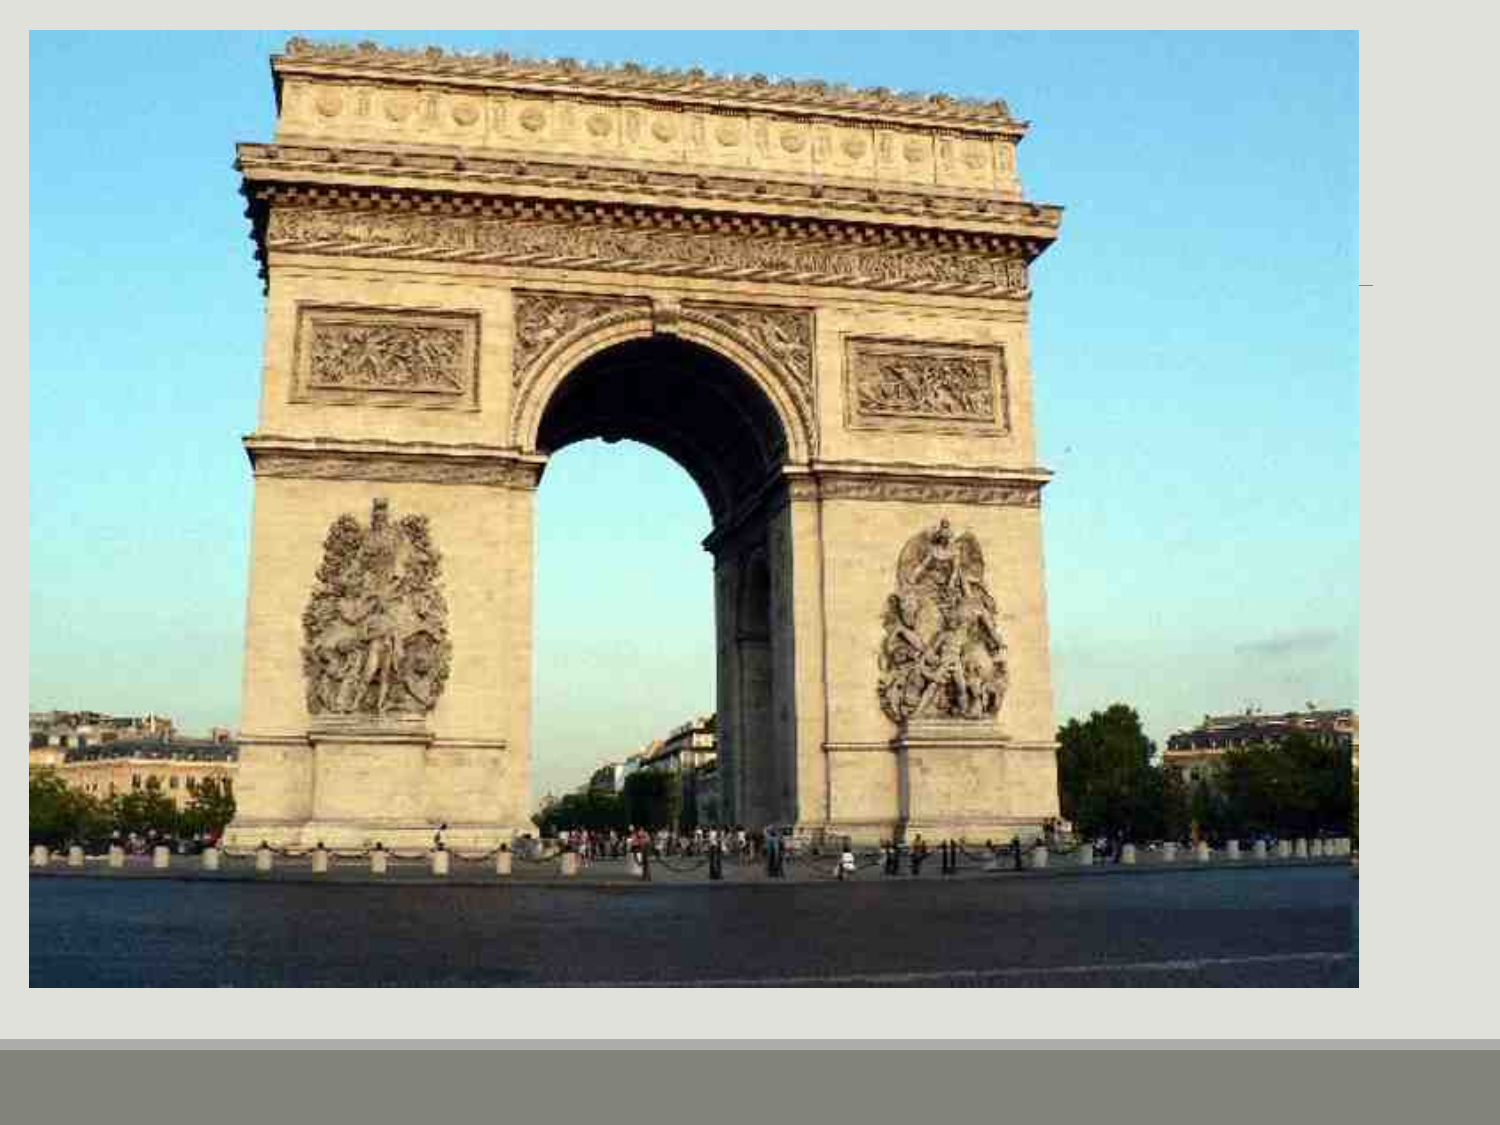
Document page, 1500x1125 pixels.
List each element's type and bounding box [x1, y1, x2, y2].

list [28, 30, 1359, 989]
